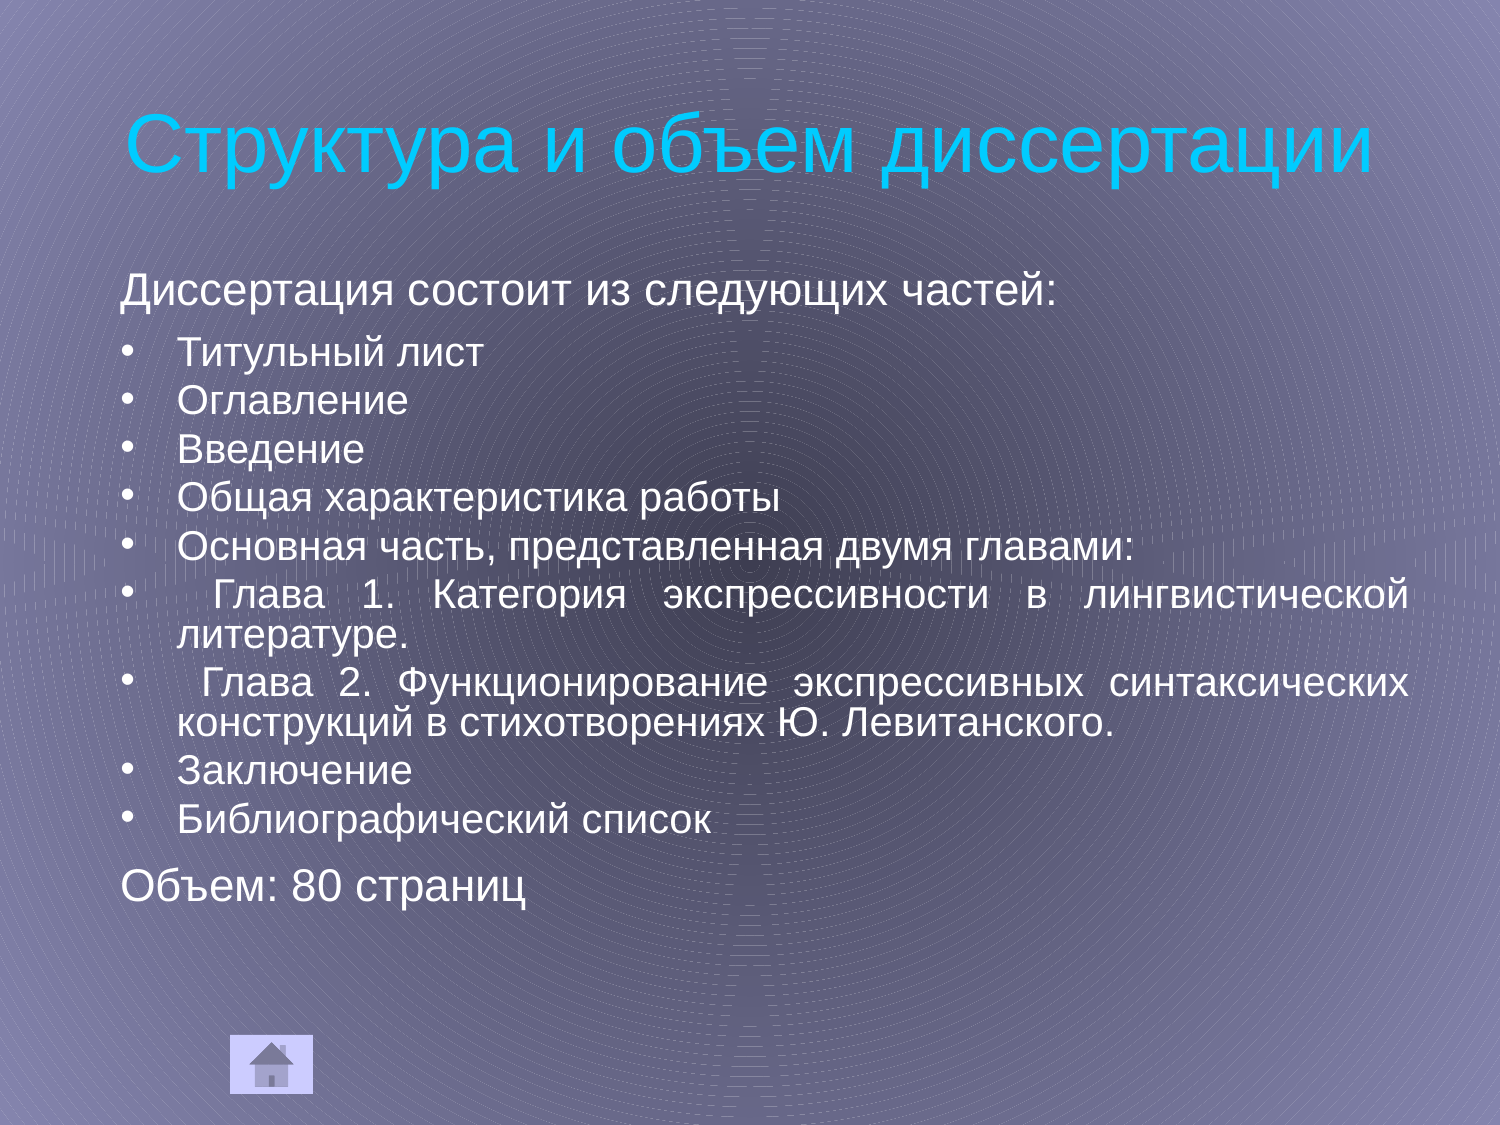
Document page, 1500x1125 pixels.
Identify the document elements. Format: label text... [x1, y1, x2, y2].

list Диссертация состоит из следующих частей: Титульный лист Оглавление Введение Общая характеристика работы Основная часть, представленная двумя главами: Глава 1. Категория экспрессивности в лингвистической литературе. Глава 2. Функционирование экспрессивных синтаксических конструкций в стихотворениях Ю. Левитанского. Заключение Библиографический список Объем: 80 страниц [105, 262, 1425, 1005]
title Структура и объем диссертации [75, 45, 1425, 233]
